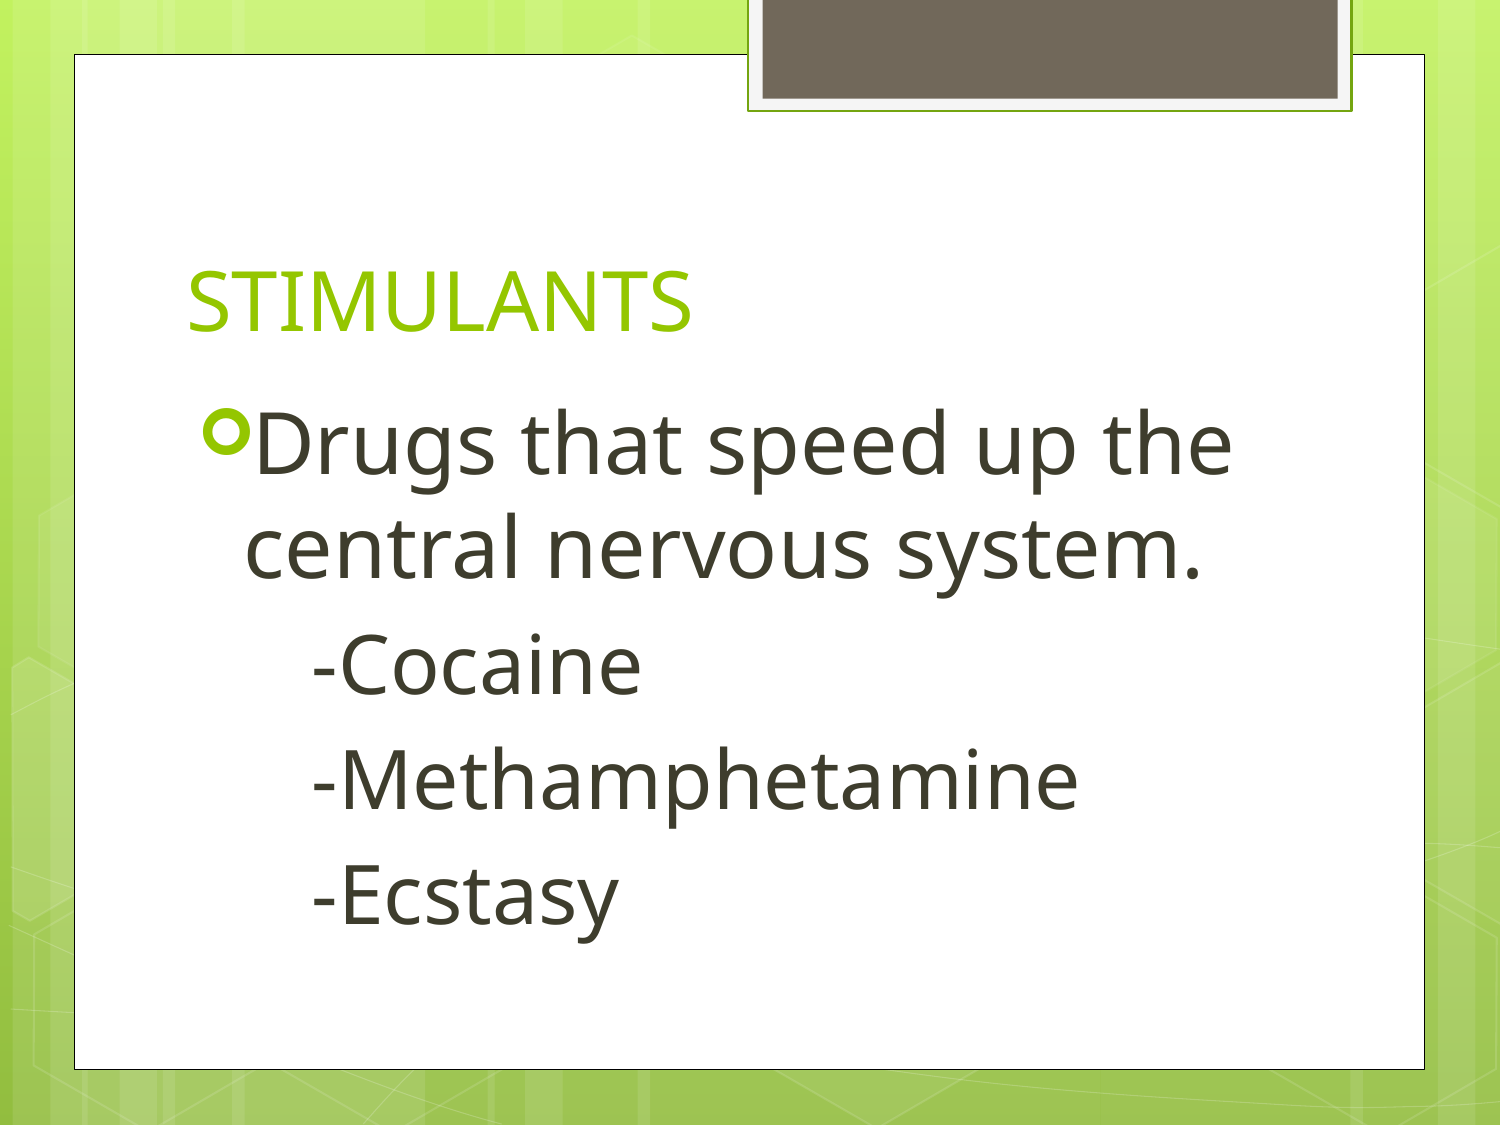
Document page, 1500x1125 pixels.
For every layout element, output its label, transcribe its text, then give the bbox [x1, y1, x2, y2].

list Drugs that speed up the central nervous system. -Cocaine -Methamphetamine -Ecstasy [171, 381, 1283, 957]
title STIMULANTS [171, 168, 1324, 357]
